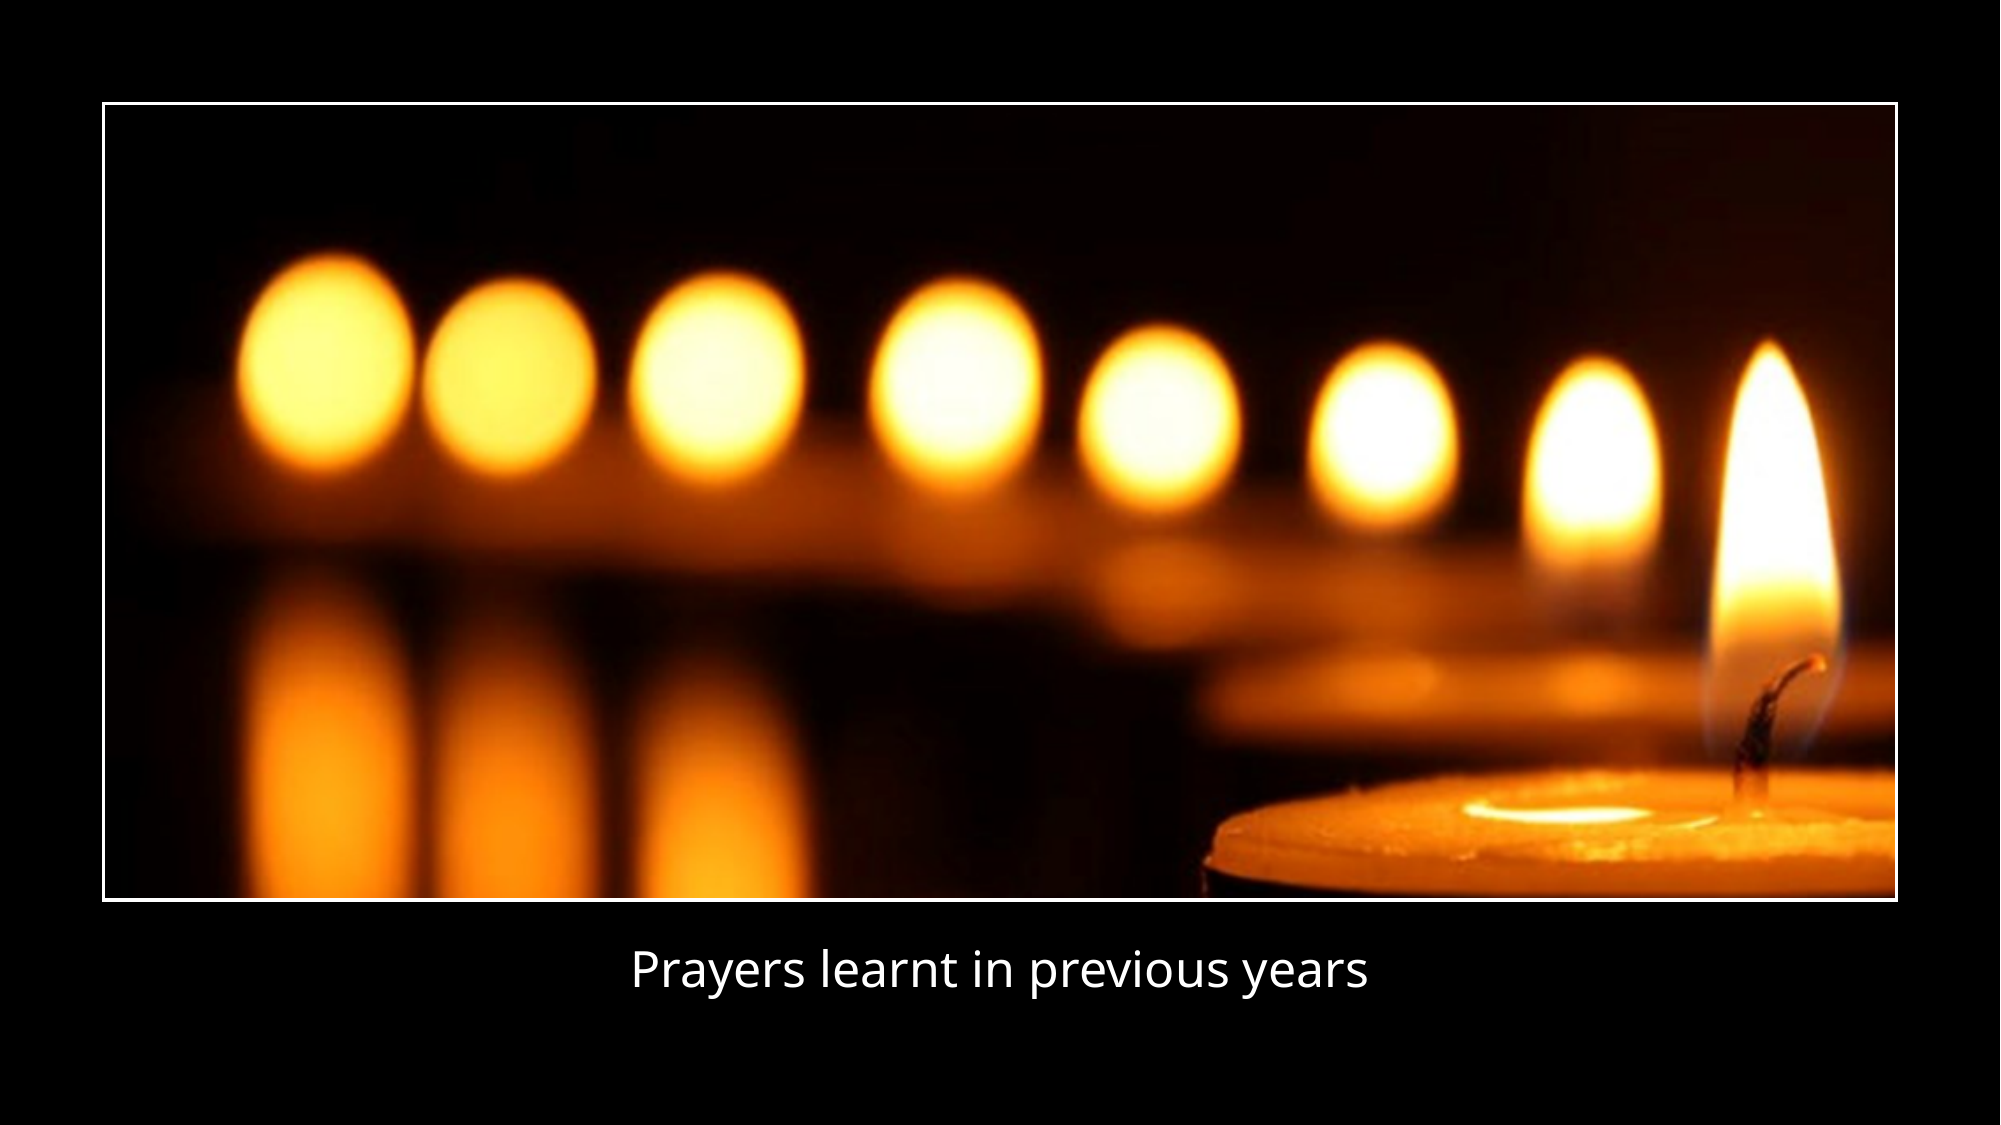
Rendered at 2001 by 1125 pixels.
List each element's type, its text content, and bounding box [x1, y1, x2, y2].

title Prayers learnt in previous years [105, 914, 1895, 1078]
picture [104, 104, 1895, 899]
